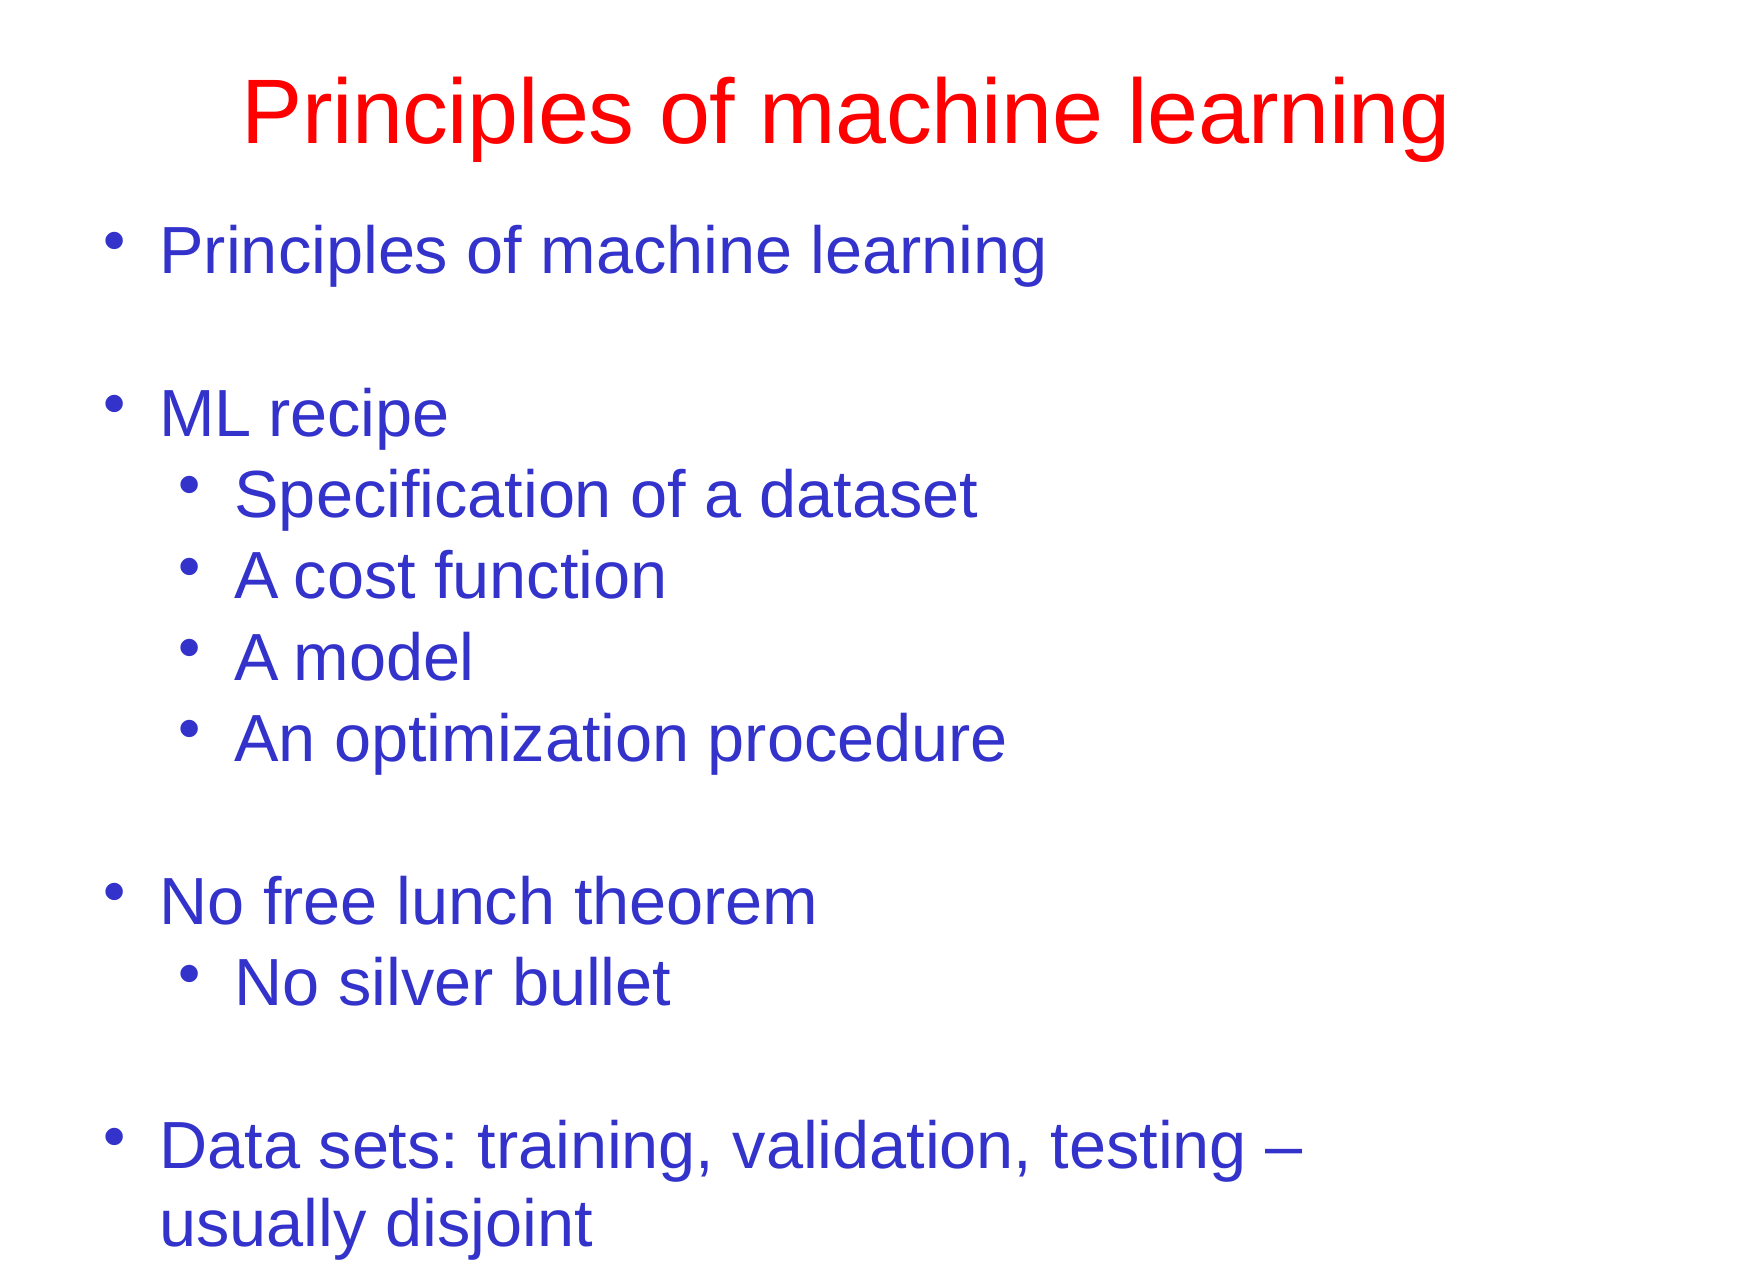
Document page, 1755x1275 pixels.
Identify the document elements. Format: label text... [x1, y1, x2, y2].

text_box Principles of machine learning ML recipe Specification of a dataset A cost function A model An optimization procedure No free lunch theorem No silver bullet Data sets: training, validation, testing – usually disjoint [102, 207, 1552, 1275]
title Principles of machine learning [239, 50, 1515, 207]
